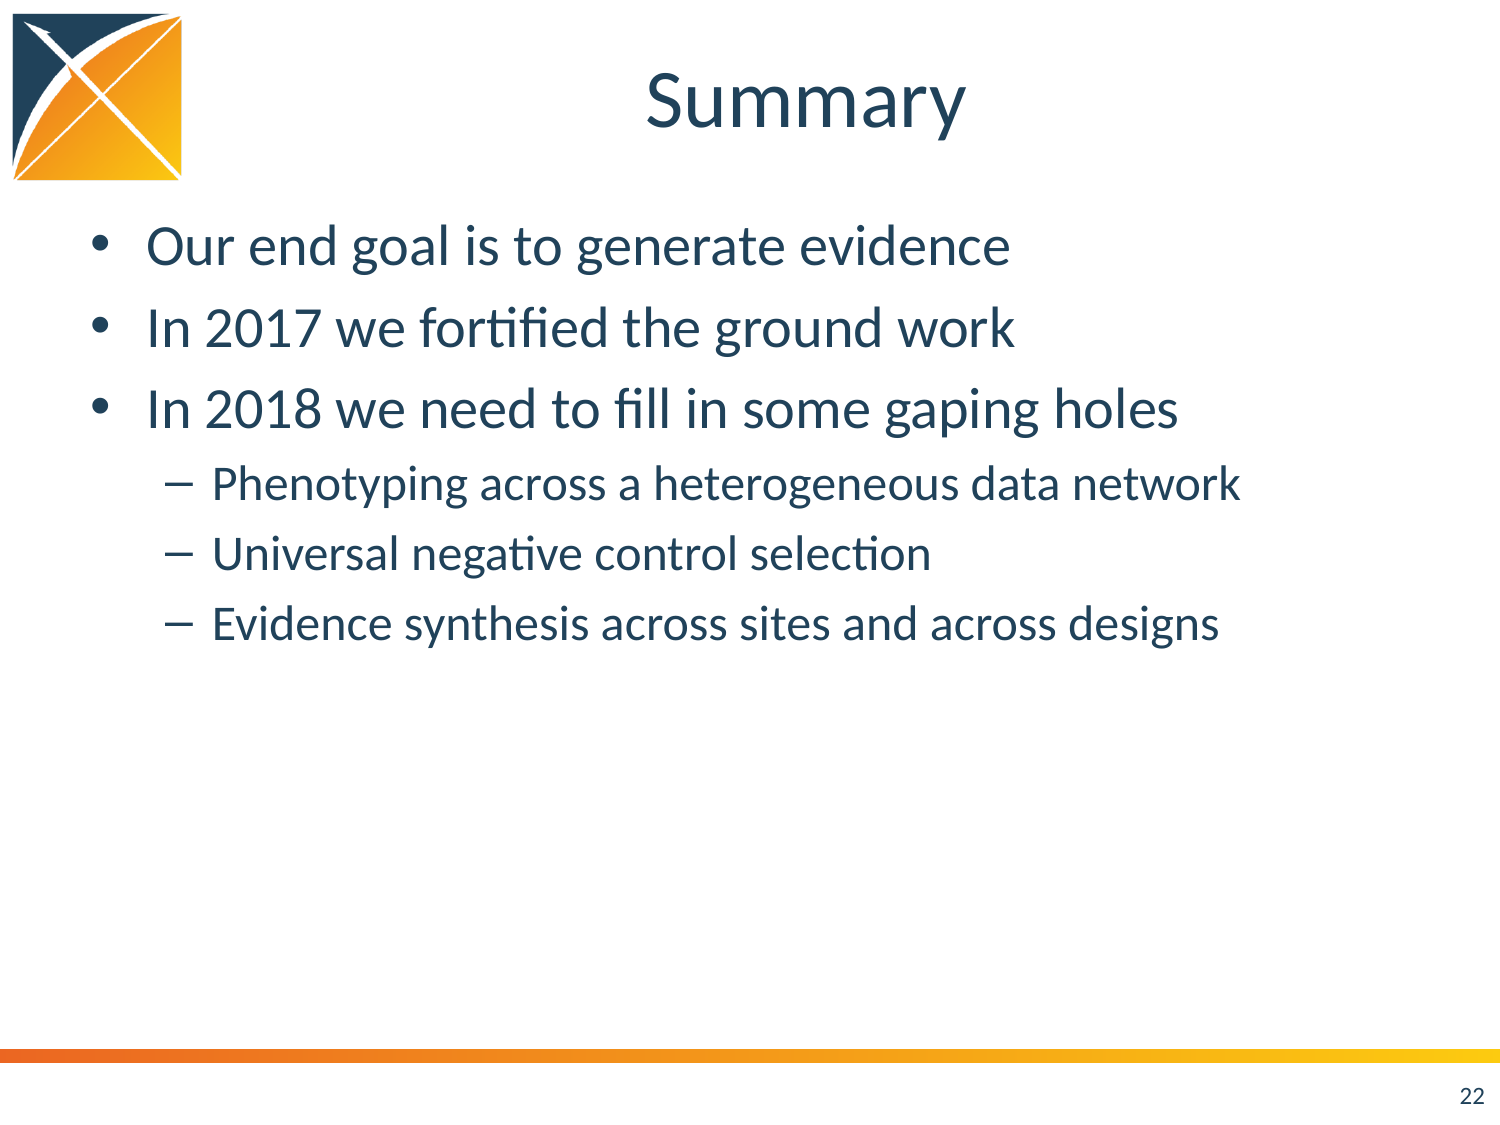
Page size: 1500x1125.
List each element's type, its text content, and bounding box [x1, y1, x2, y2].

title Summary [187, 24, 1425, 163]
slide_number 22 [1149, 1065, 1500, 1125]
picture [0, 0, 206, 200]
list Our end goal is to generate evidence In 2017 we fortified the ground work In 2018 we need to fill in some gaping holes Phenotyping across a heterogeneous data network Universal negative control selection Evidence synthesis across sites and across designs [75, 200, 1425, 1005]
